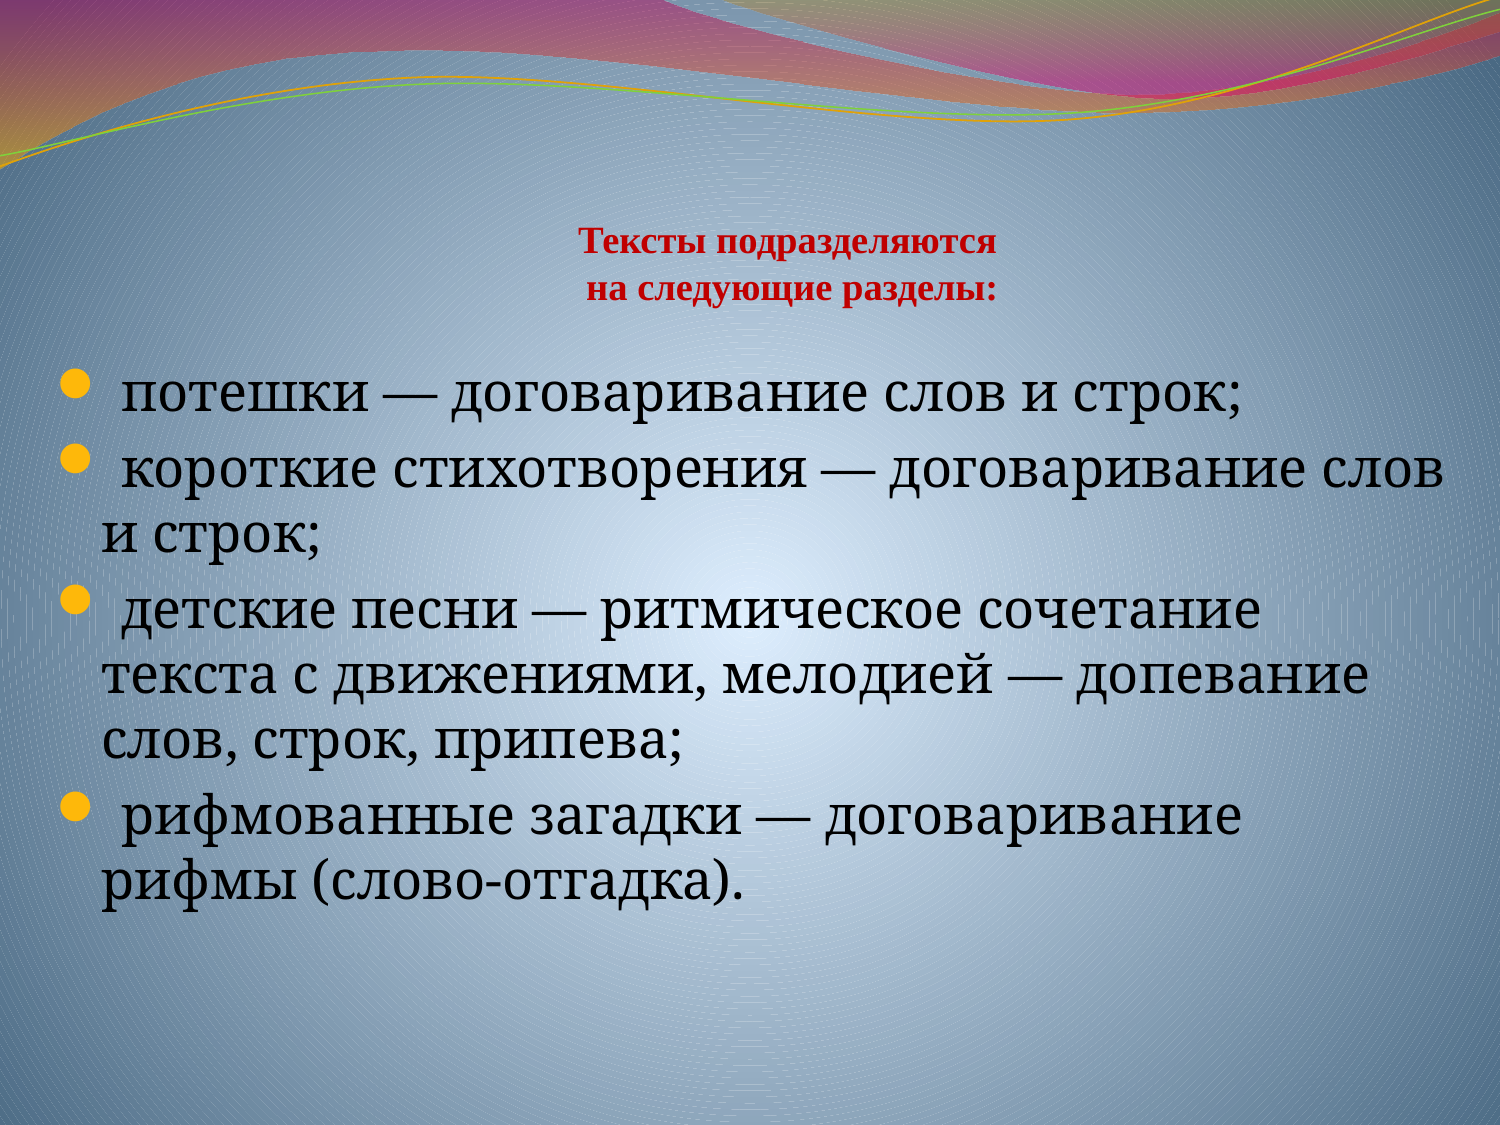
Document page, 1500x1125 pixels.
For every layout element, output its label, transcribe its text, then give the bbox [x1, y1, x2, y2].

list потешки — договаривание слов и строк; короткие стихотворения — договаривание слов и строк; детские песни — ритмическое сочетание текста с движениями, мелодией — допевание слов, строк, припева; рифмованные загадки — договаривание рифмы (слово-отгадка). [41, 349, 1467, 1093]
title Тексты подразделяются на следующие разделы: [75, 208, 1500, 361]
